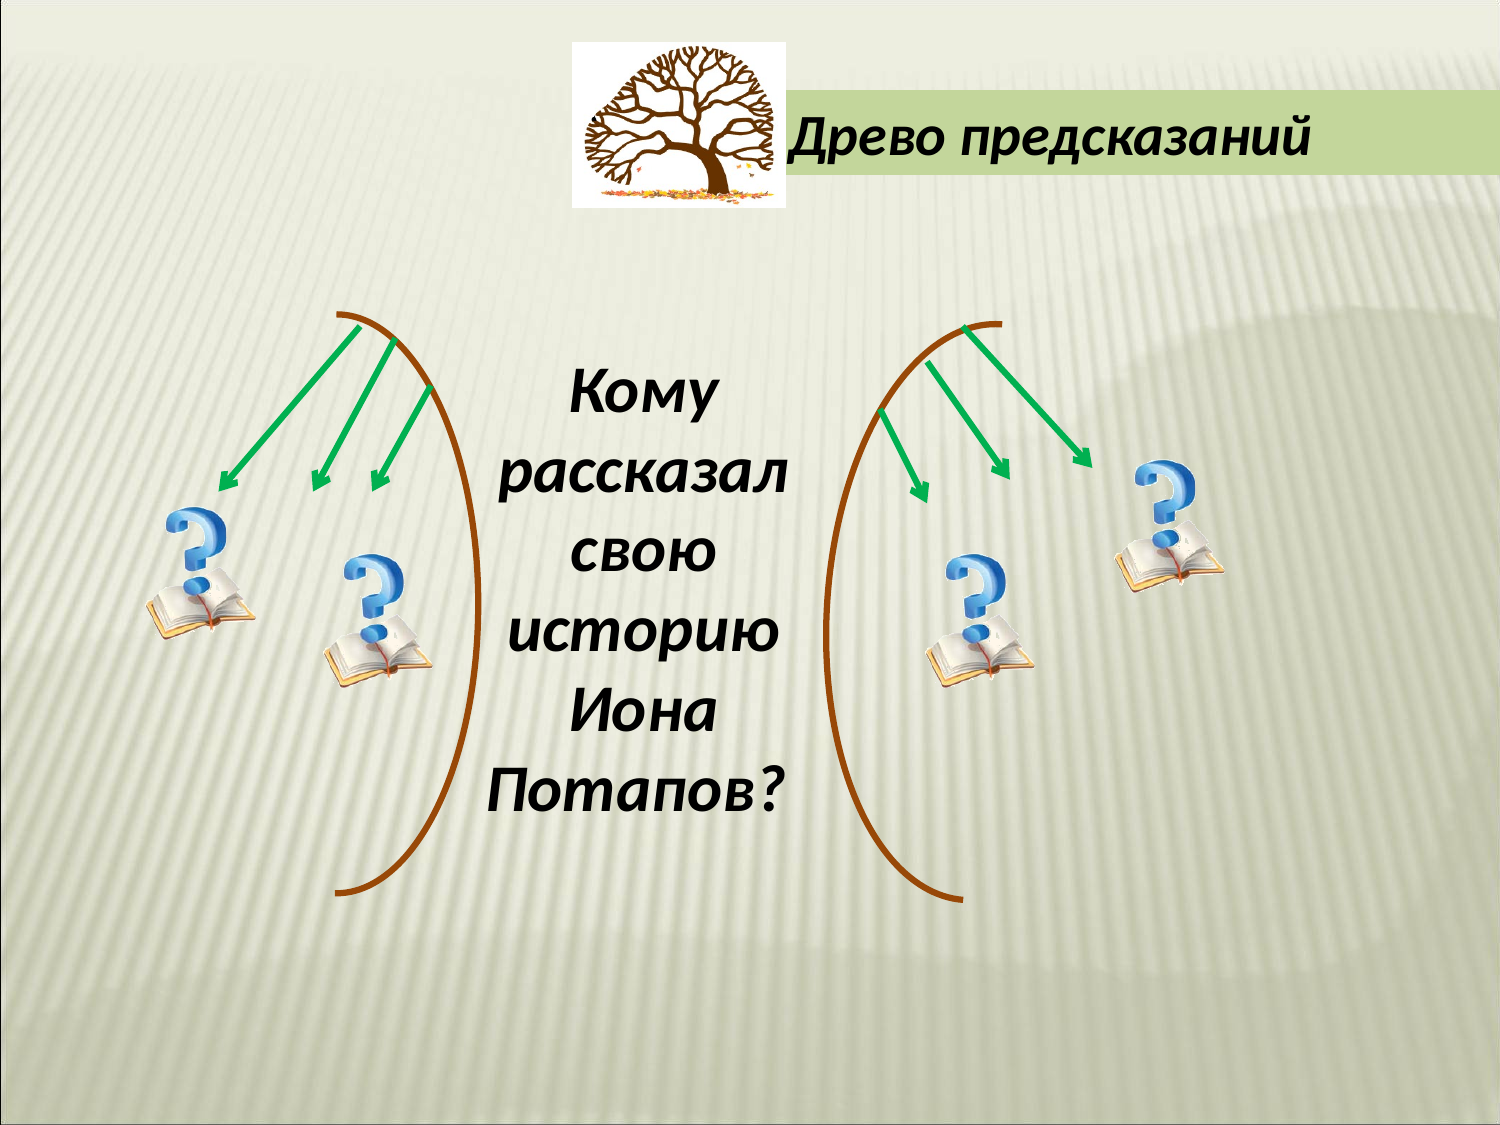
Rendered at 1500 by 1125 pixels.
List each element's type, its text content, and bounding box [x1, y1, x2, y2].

text_box [382, 342, 422, 371]
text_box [956, 331, 1099, 463]
picture [0, 0, 1500, 1125]
text_box [869, 413, 886, 430]
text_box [348, 408, 455, 469]
text_box [334, 452, 466, 895]
text_box [825, 471, 992, 901]
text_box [909, 378, 1028, 463]
text_box Древо предсказаний [791, 90, 1500, 175]
text_box [436, 396, 442, 407]
text_box [969, 323, 1003, 330]
text_box [336, 313, 392, 364]
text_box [206, 337, 373, 481]
text_box [880, 333, 953, 430]
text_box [855, 432, 951, 480]
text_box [277, 373, 432, 457]
text_box Кому рассказал свою историю Иона Потапов? [466, 337, 821, 833]
